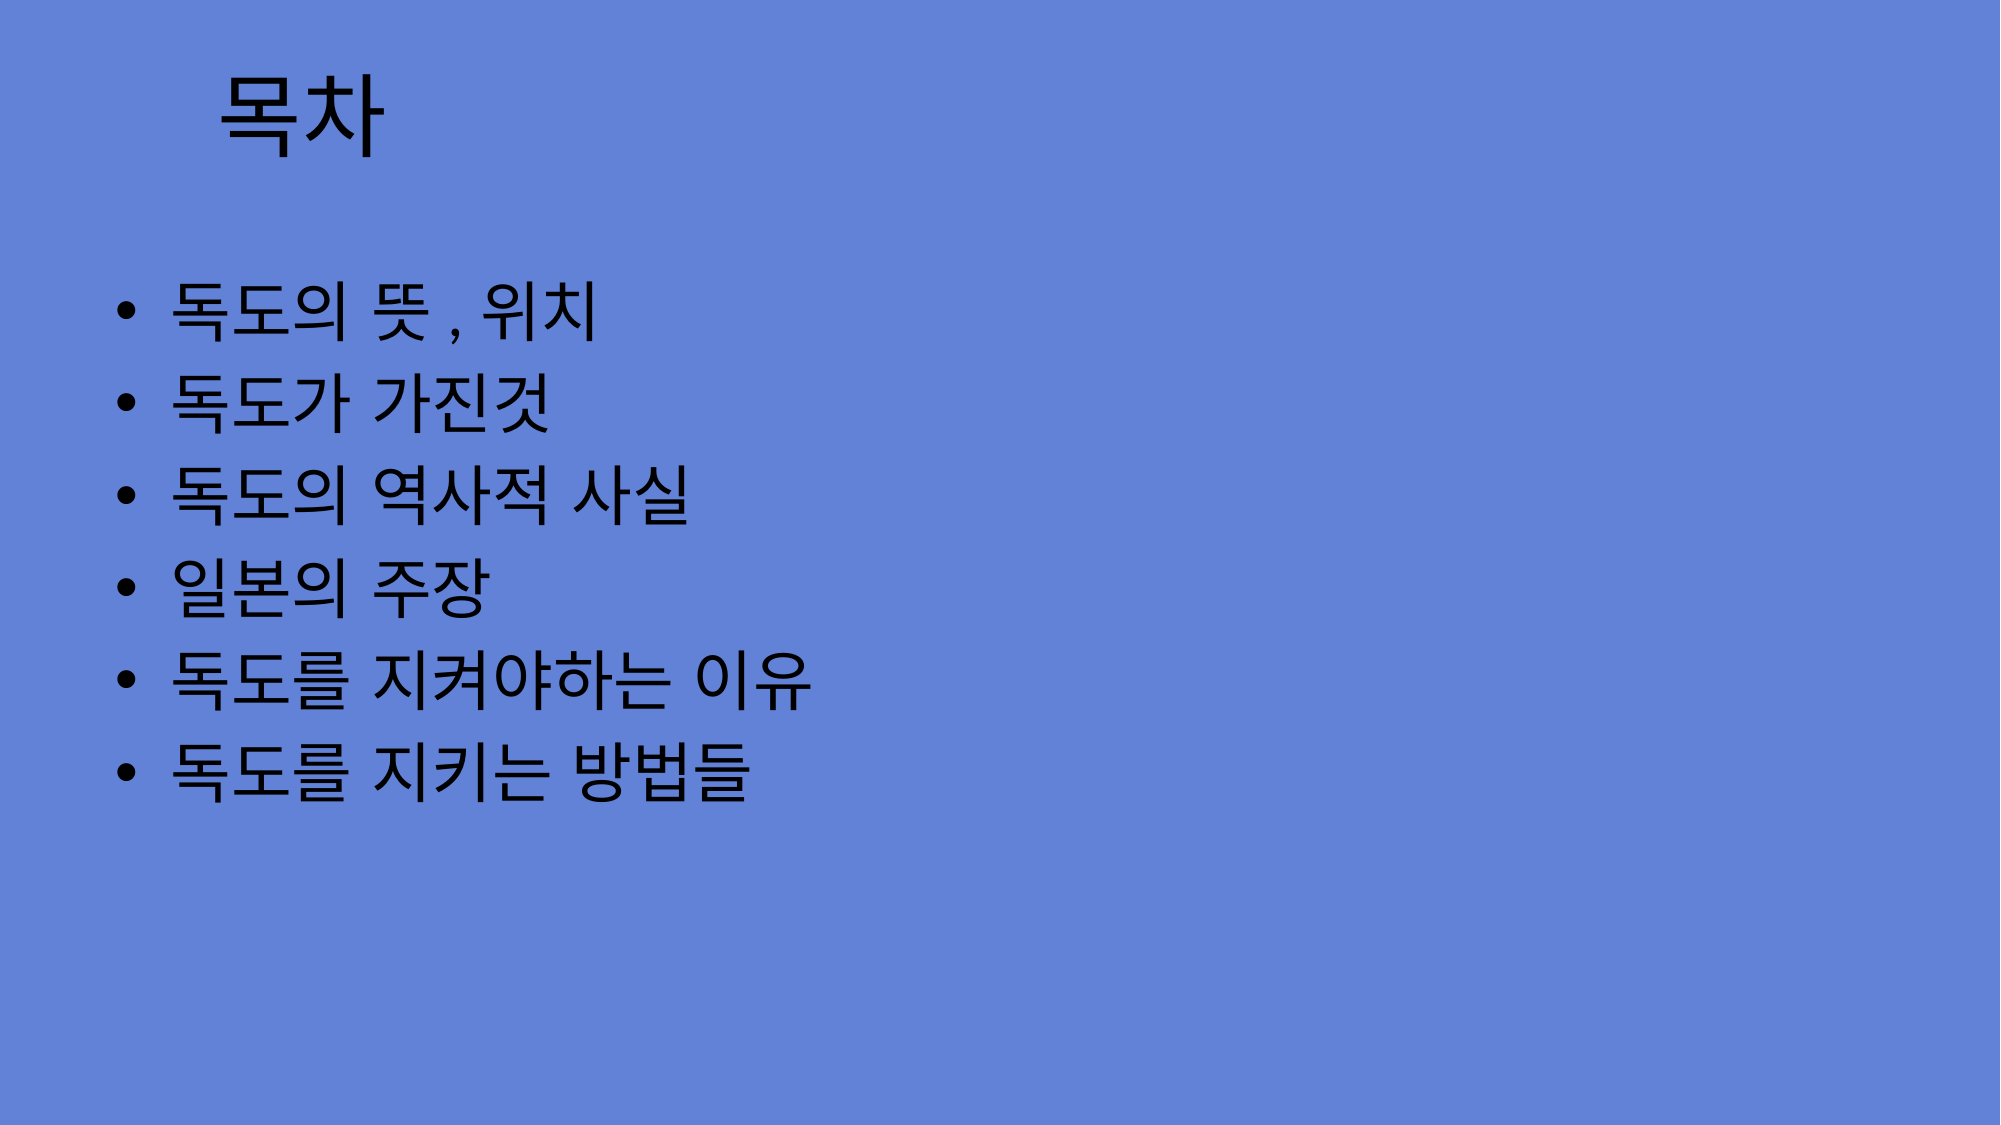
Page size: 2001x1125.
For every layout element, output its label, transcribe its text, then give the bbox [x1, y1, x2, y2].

title 목차 [99, 20, 505, 208]
list 독도의 뜻,위치 독도가 가진것 독도의 역사적 사실 일본의 주장 독도를 지켜야하는 이유 독도를 지키는 방법들 [99, 262, 1900, 1005]
